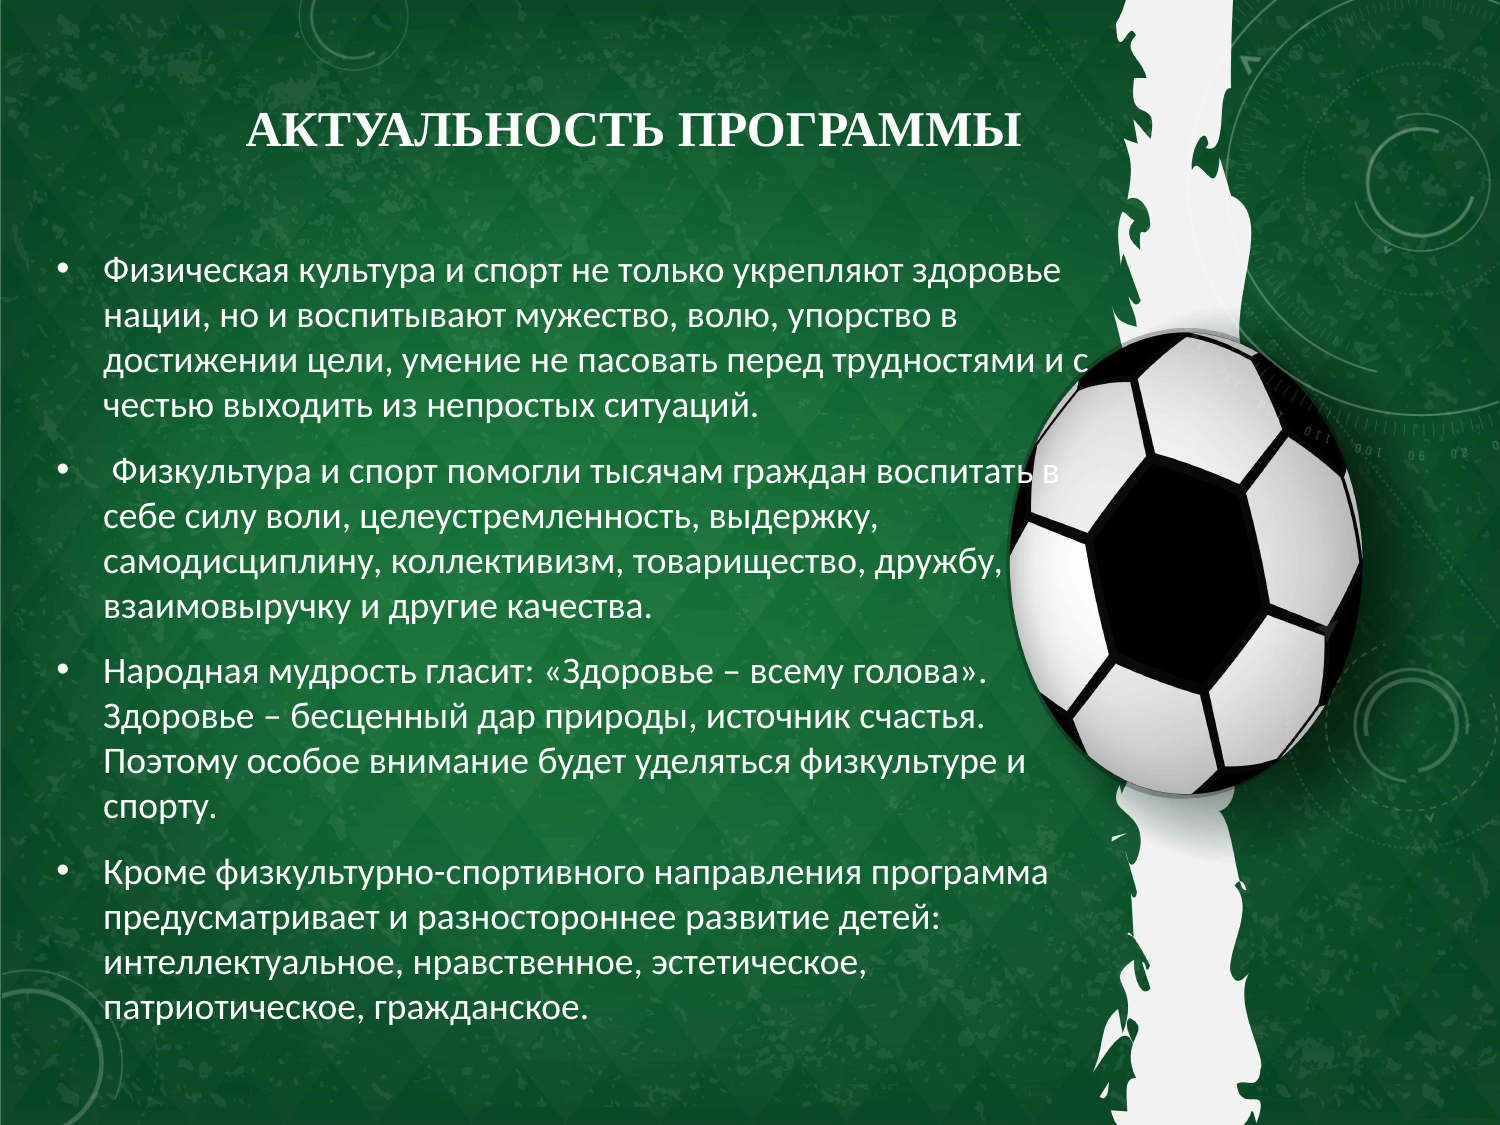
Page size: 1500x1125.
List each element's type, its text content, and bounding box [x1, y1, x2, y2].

title Актуальность программы [0, 32, 1356, 220]
list Физическая культура и спорт не только укрепляют здоровье нации, но и воспитывают мужество, волю, упорство в достижении цели, умение не пасовать перед трудностями и с честью выходить из непростых ситуаций. Физкультура и спорт помогли тысячам граждан воспитать в себе силу воли, целеустремленность, выдержку, самодисциплину, коллективизм, товарищество, дружбу, взаимовыручку и другие качества. Народная мудрость гласит: «Здоровье – всему голова». Здоровье – бесценный дар природы, источник счастья. Поэтому особое внимание будет уделяться физкультуре и спорту. Кроме физкультурно-спортивного направления программа предусматривает и разностороннее развитие детей: интеллектуальное, нравственное, эстетическое, патриотическое, гражданское. [41, 196, 1140, 1106]
picture [0, 0, 1500, 1125]
